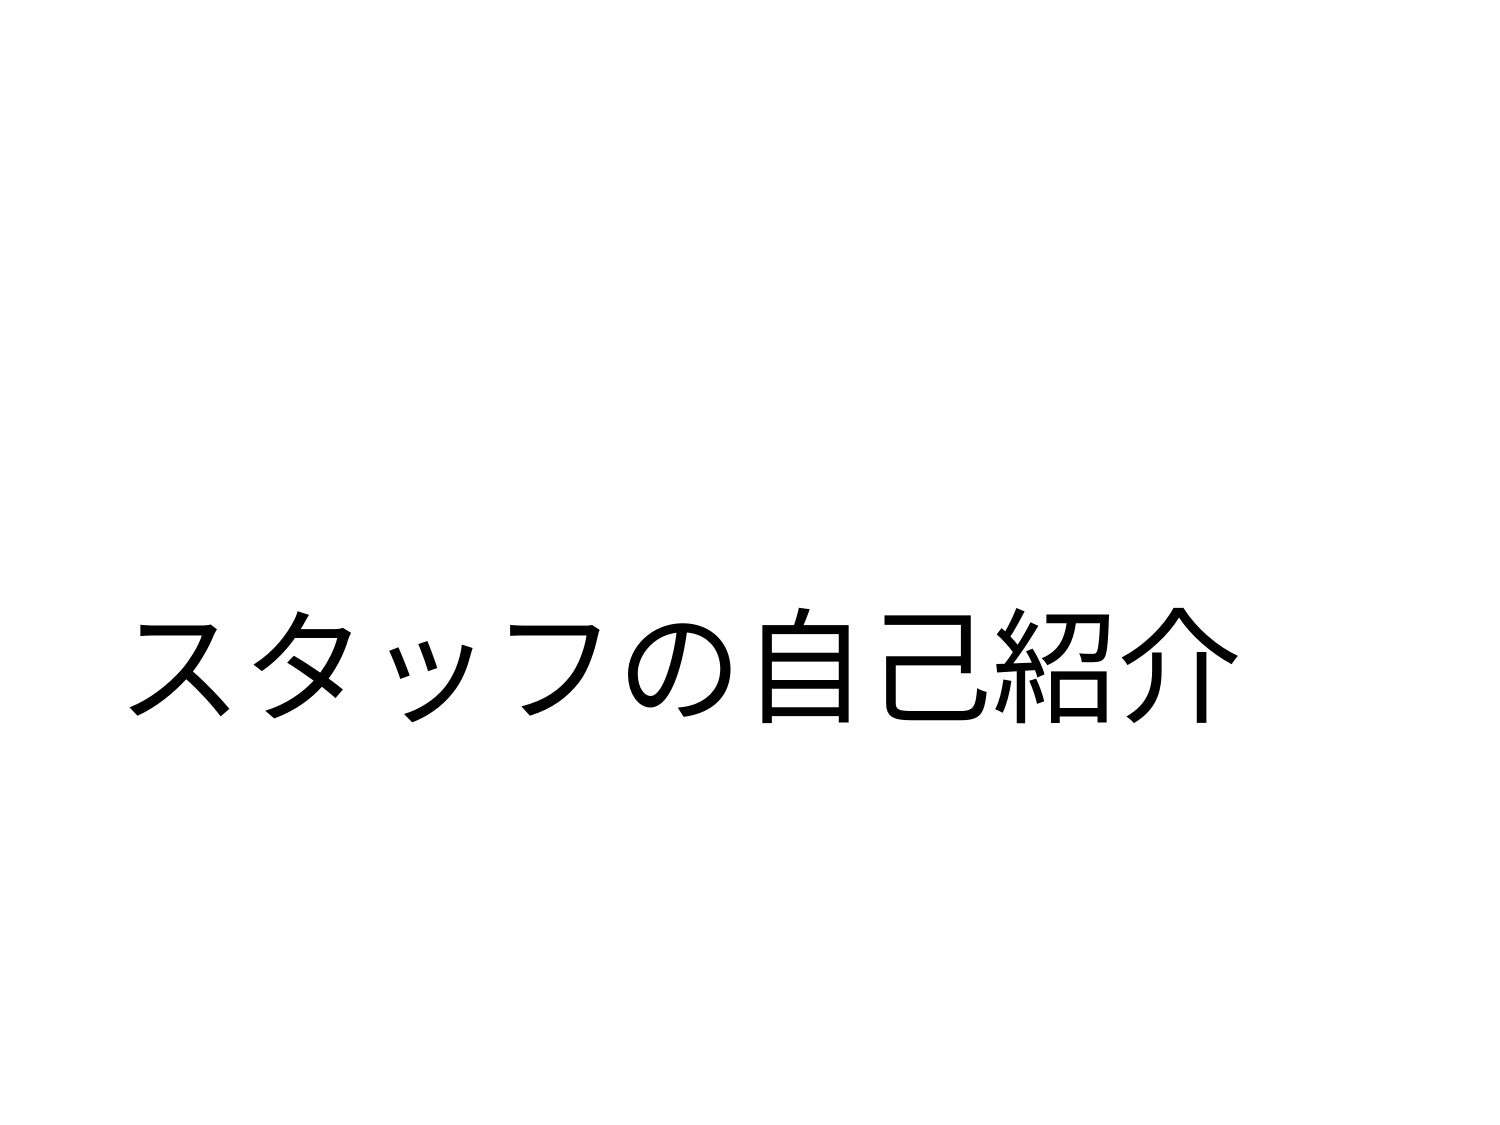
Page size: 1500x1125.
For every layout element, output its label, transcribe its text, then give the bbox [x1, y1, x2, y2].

title スタッフの自己紹介 [102, 280, 1397, 749]
